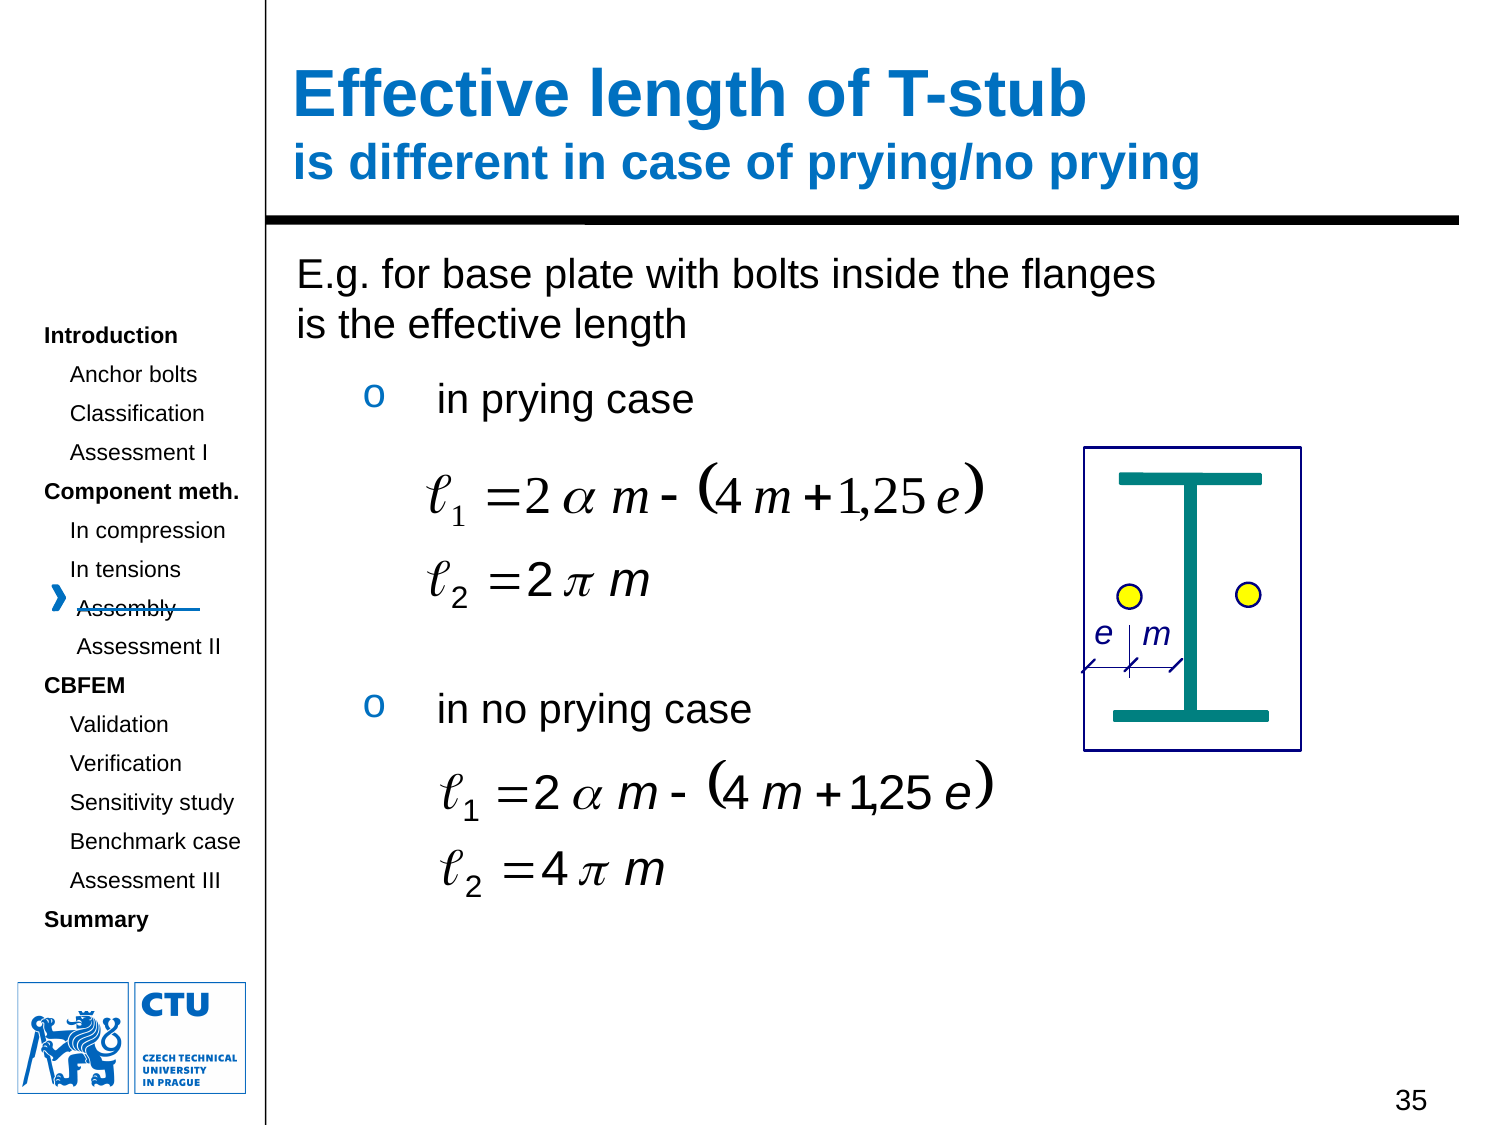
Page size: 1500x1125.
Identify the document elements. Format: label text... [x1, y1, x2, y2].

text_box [52, 585, 201, 610]
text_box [416, 460, 987, 536]
picture [17, 982, 246, 1094]
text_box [1079, 446, 1303, 752]
list E.g. for base plate with bolts inside the flanges is the effective length in prying case in no prying case [281, 239, 1469, 728]
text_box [416, 546, 662, 619]
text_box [430, 760, 997, 832]
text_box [430, 840, 676, 909]
title Effective length of T-stub is different in case of prying/no prying [277, 43, 1500, 196]
